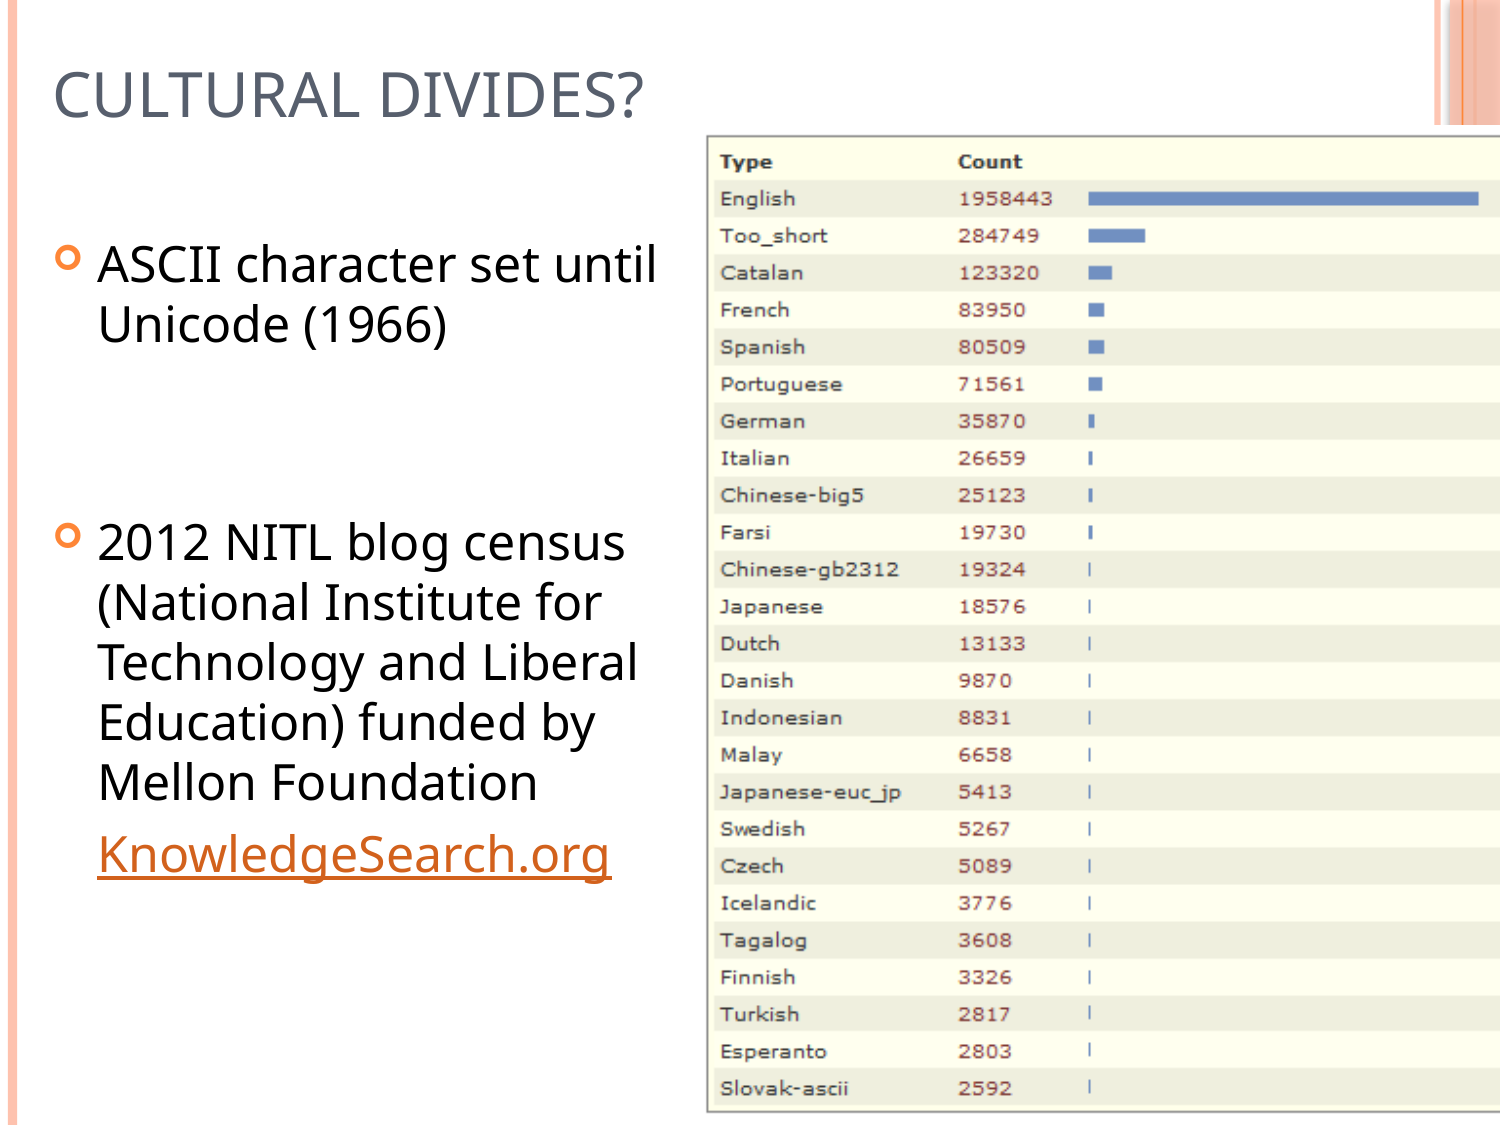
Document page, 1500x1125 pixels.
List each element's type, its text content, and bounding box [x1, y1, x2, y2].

title Cultural Divides? [37, 45, 1500, 138]
list ASCII character set until Unicode (1966) 2012 NITL blog census (National Institute for Technology and Liberal Education) funded by Mellon Foundation KnowledgeSearch.org [37, 224, 675, 1025]
picture [700, 124, 1500, 1125]
